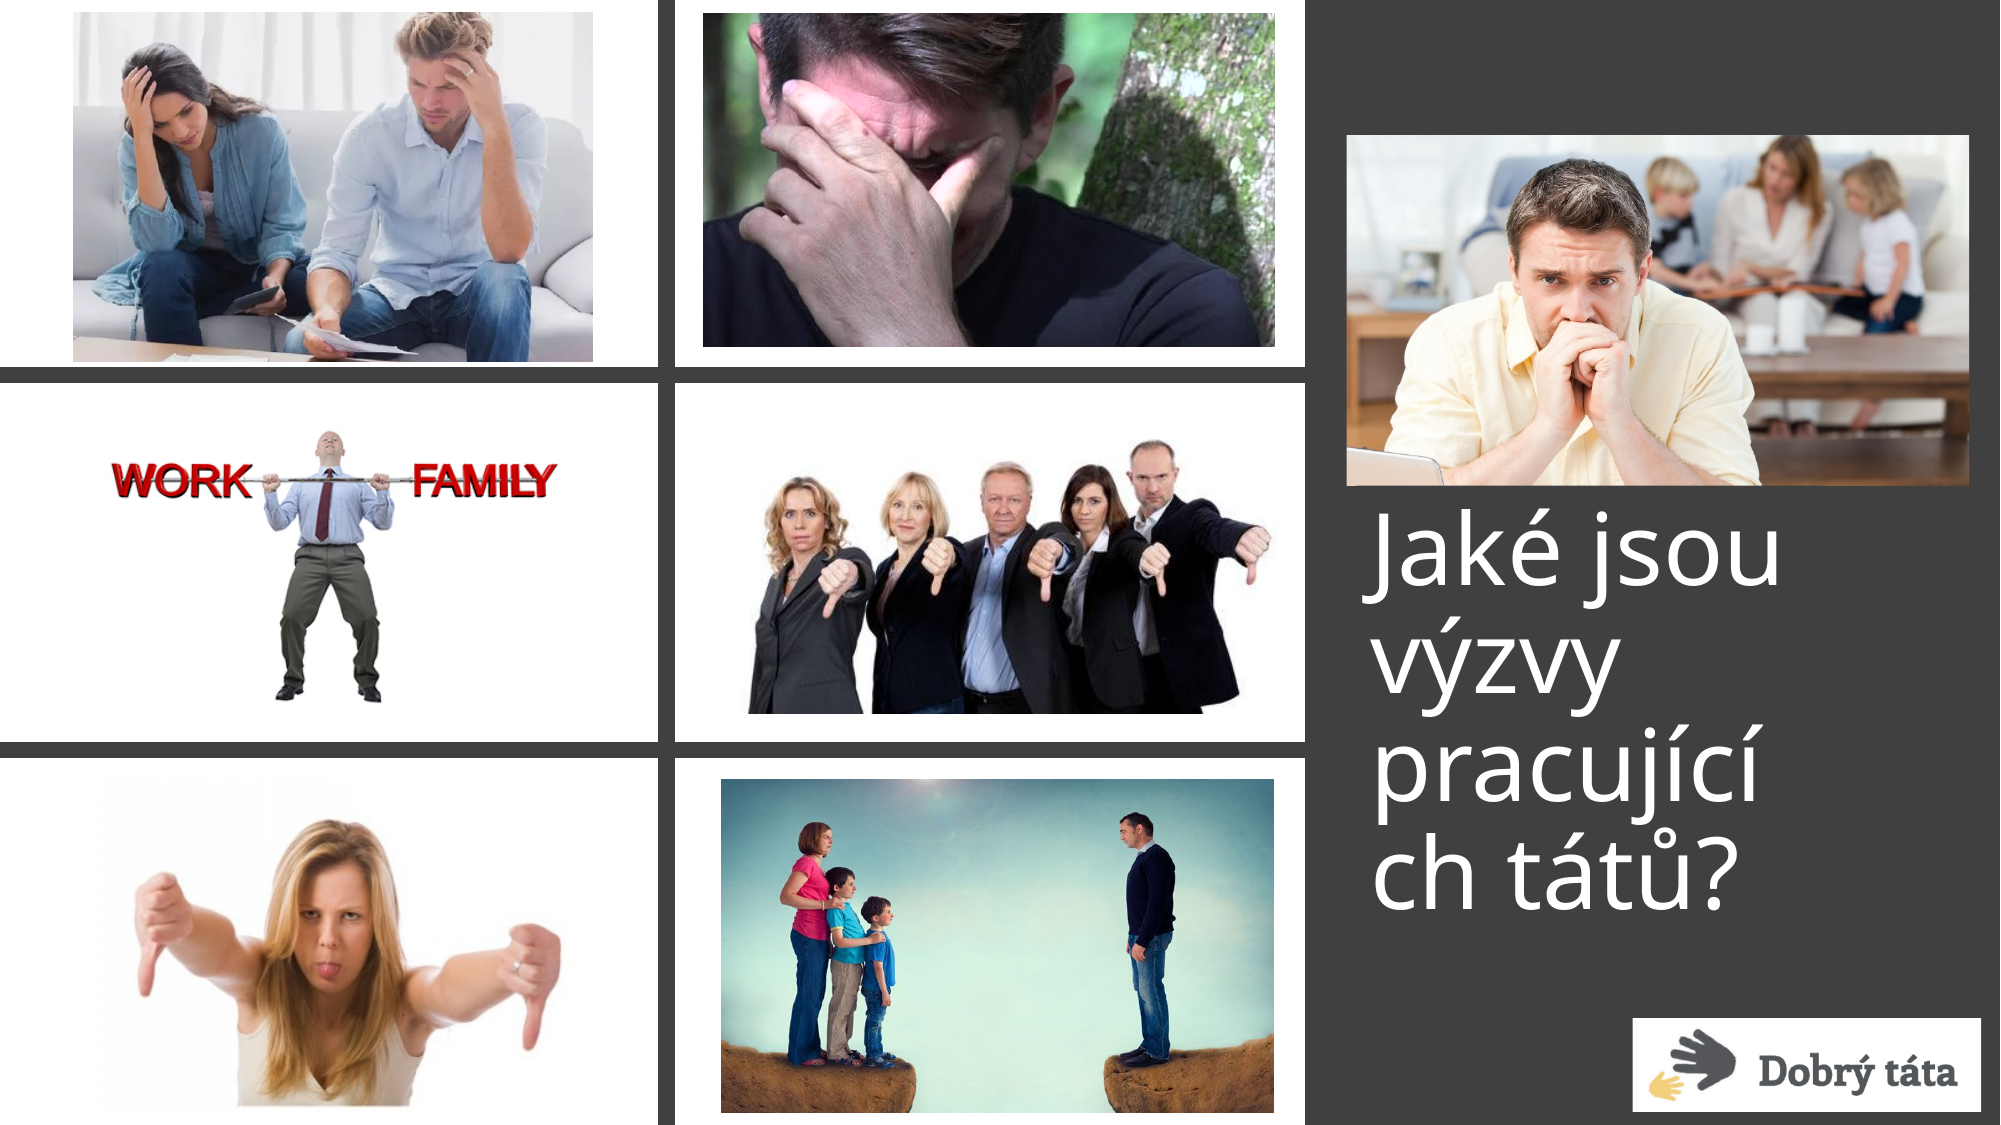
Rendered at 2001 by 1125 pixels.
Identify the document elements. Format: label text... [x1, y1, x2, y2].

picture [90, 778, 582, 1112]
picture [721, 779, 1275, 1113]
picture [1632, 1018, 1982, 1112]
text_box [1304, 0, 2000, 1125]
picture [703, 13, 1275, 347]
picture [721, 400, 1279, 714]
picture [73, 12, 593, 362]
picture [1346, 135, 1970, 486]
picture [105, 417, 563, 714]
text_box Jaké jsou výzvy pracujících tátů? [1355, 486, 1822, 939]
